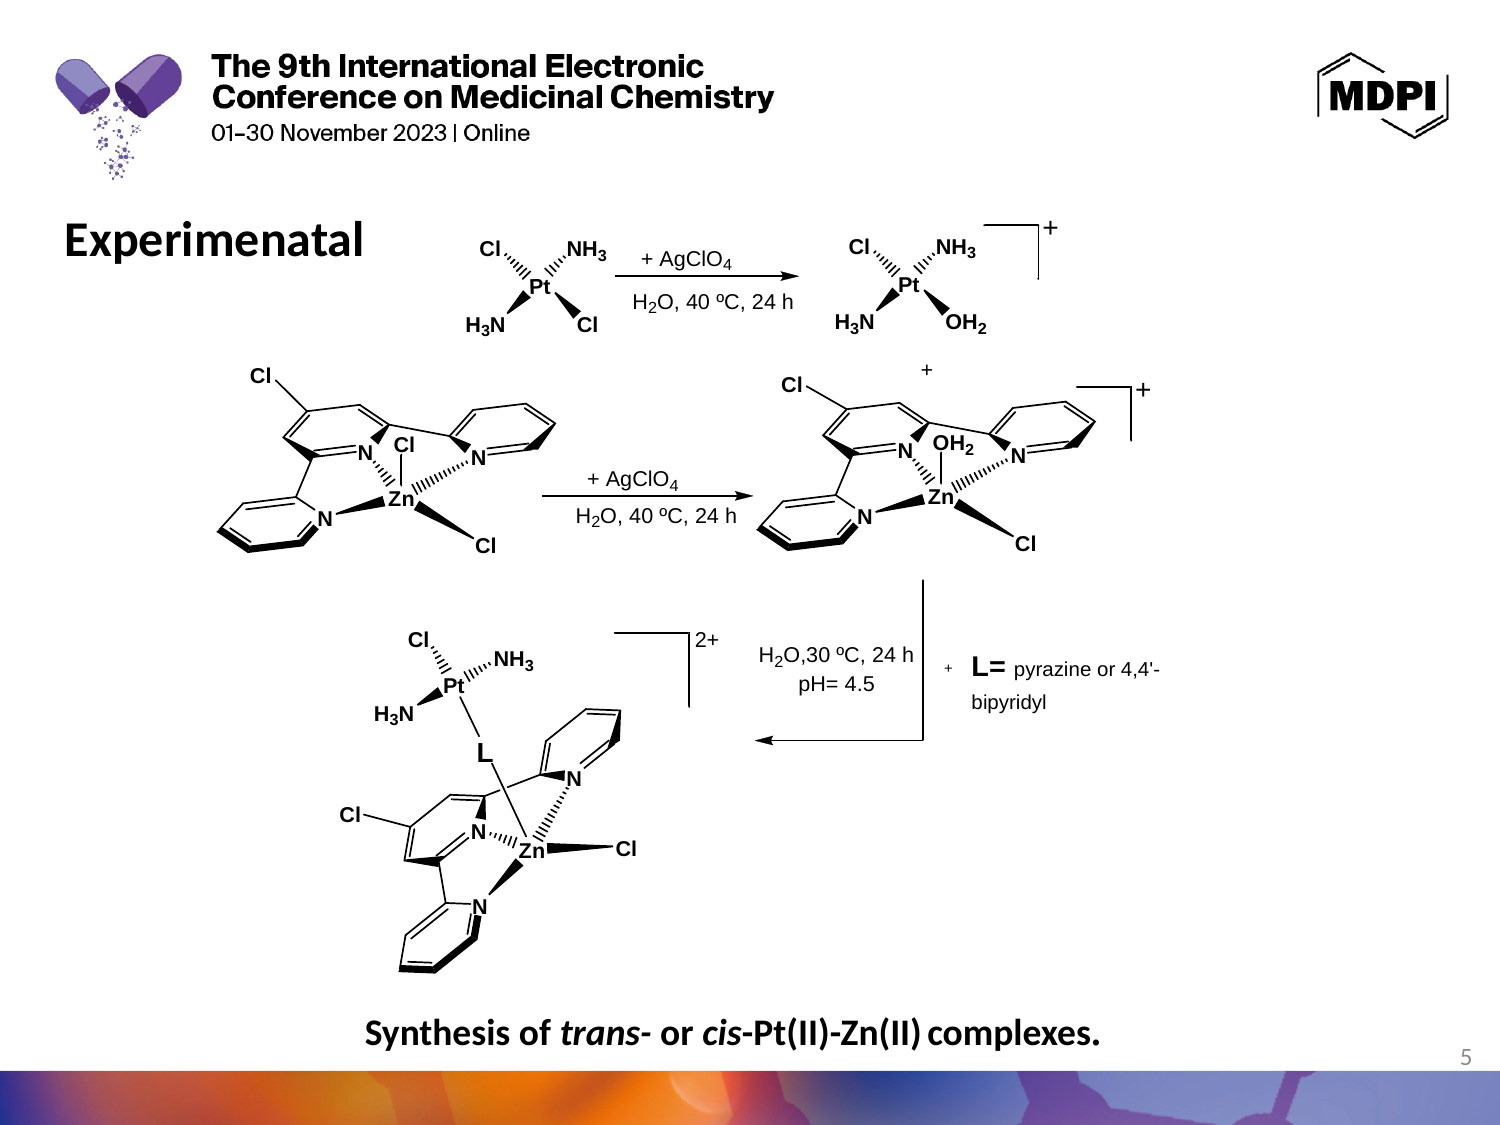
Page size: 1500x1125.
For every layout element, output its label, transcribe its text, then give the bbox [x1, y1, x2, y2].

picture [0, 0, 1500, 1125]
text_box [212, 207, 1175, 995]
text_box Synthesis of trans- or cis-Pt(II)-Zn(II) complexes. [350, 1000, 1275, 1067]
text_box Experimenatal [49, 199, 800, 274]
slide_number 5 [1137, 1025, 1488, 1085]
